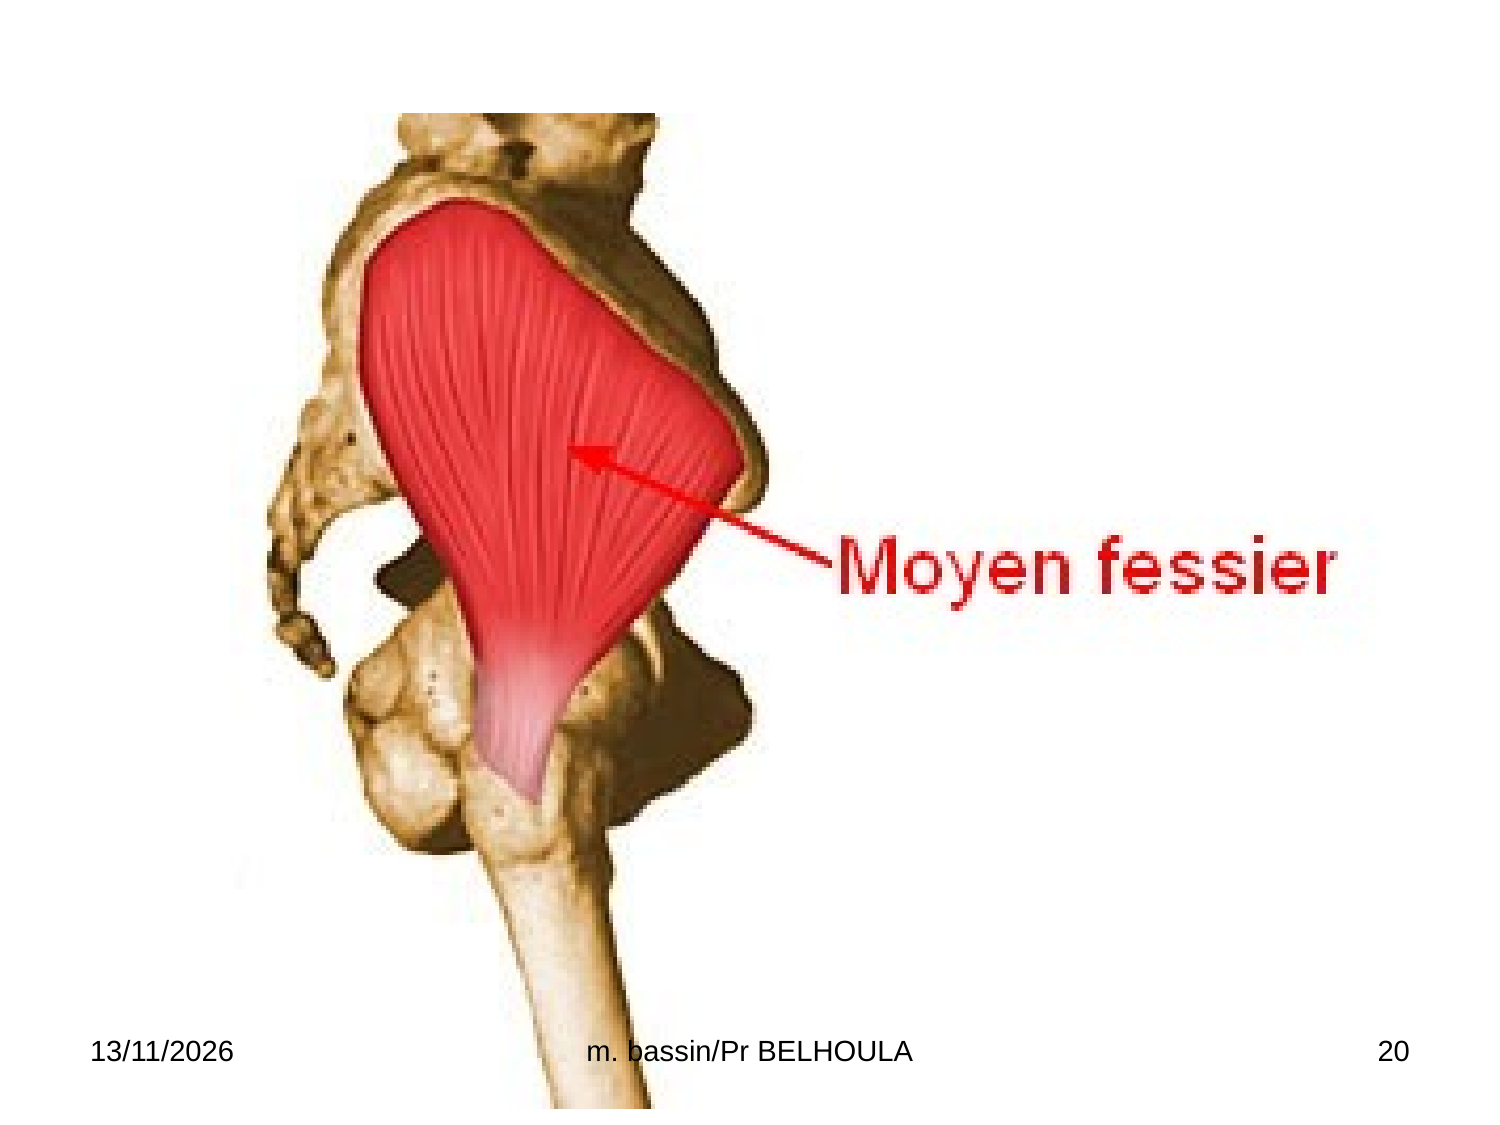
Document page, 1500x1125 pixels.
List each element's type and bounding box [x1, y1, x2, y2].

picture [229, 113, 1495, 1109]
slide_number [74, 1024, 224, 1103]
